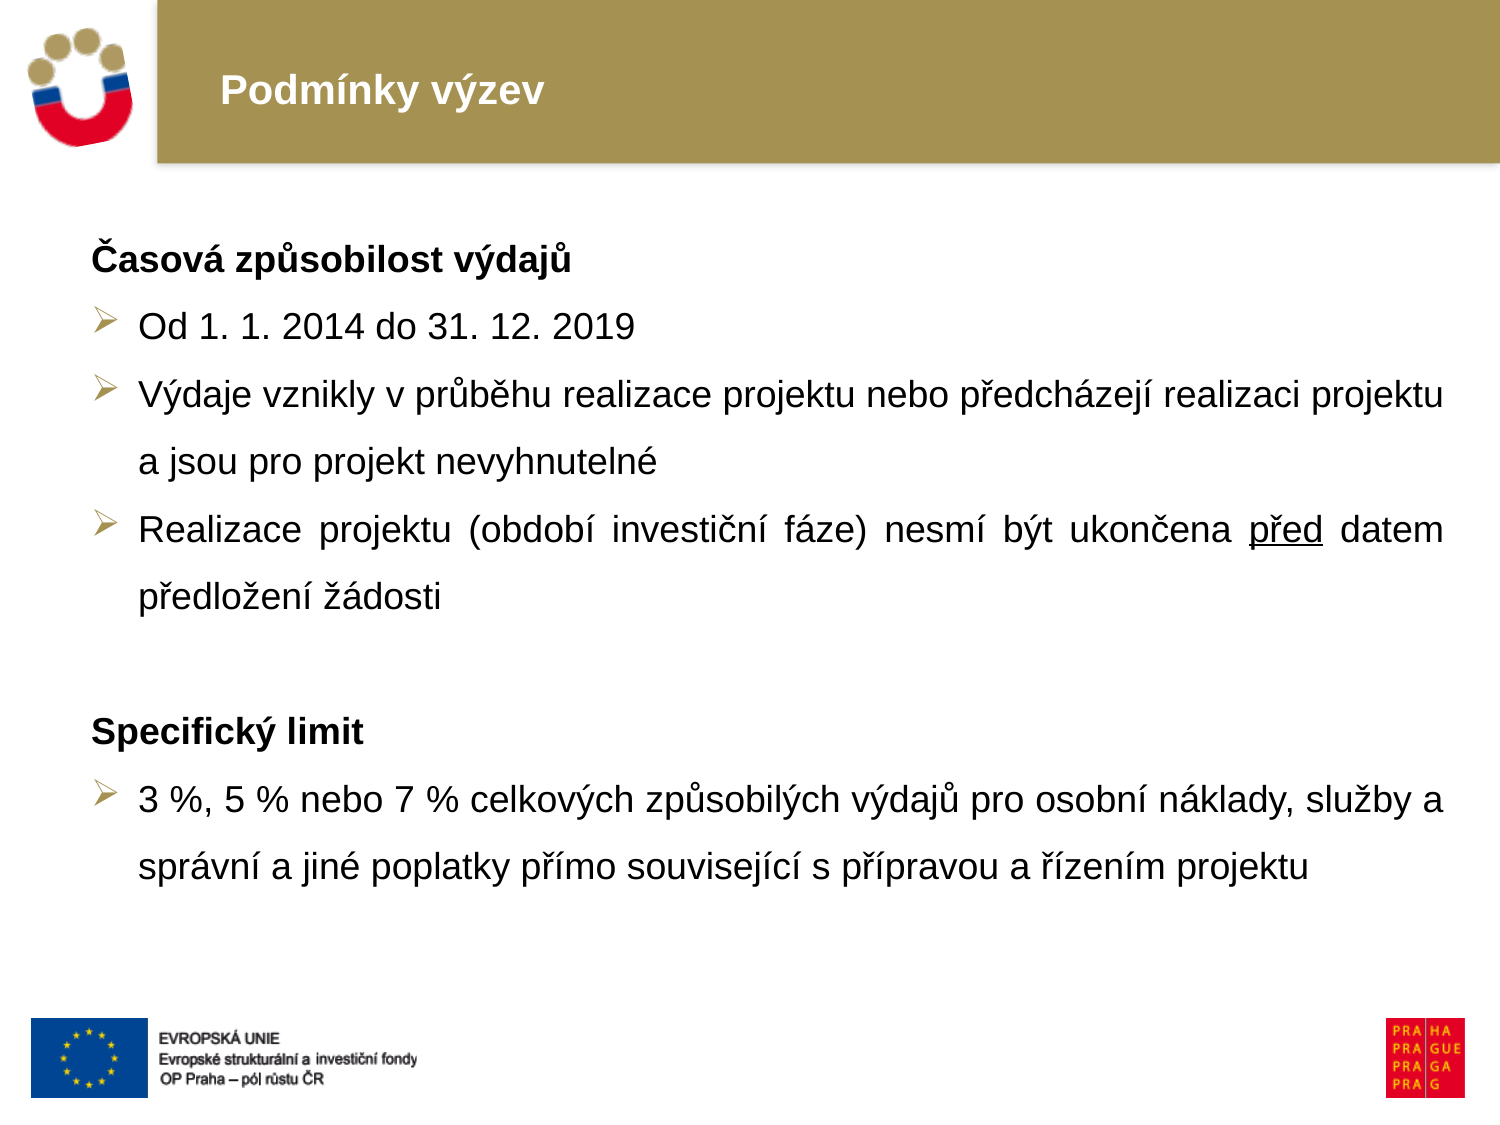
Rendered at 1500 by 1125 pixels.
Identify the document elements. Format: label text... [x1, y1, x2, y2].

text_box Časová způsobilost výdajů Od 1. 1. 2014 do 31. 12. 2019 Výdaje vznikly v průběhu realizace projektu nebo předcházejí realizaci projektu a jsou pro projekt nevyhnutelné Realizace projektu (období investiční fáze) nesmí být ukončena před datem předložení žádosti Specifický limit 3 %, 5 % nebo 7 % celkových způsobilých výdajů pro osobní náklady, služby a správní a jiné poplatky přímo související s přípravou a řízením projektu [76, 204, 1459, 895]
text_box [374, 77, 1125, 139]
title Podmínky výzev [205, 8, 1457, 174]
